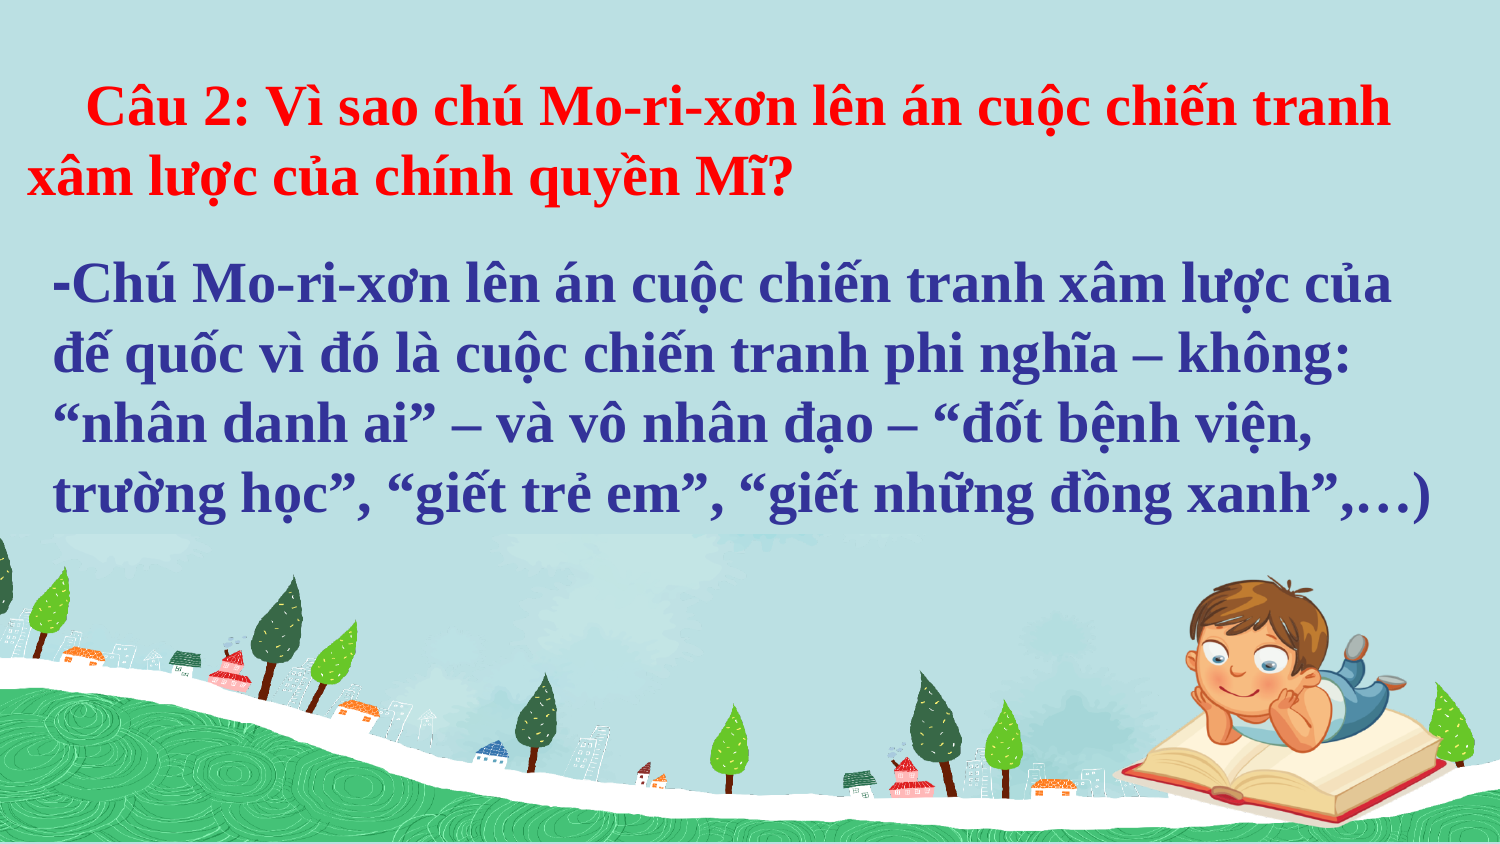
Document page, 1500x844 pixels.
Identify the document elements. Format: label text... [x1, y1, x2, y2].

picture [0, 534, 1500, 842]
text_box -Chú Mo-ri-xơn lên án cuộc chiến tranh xâm lược của đế quốc vì đó là cuộc chiến tranh phi nghĩa – không: “nhân danh ai” – và vô nhân đạo – “đốt bệnh viện, trường học”, “giết trẻ em”, “giết những đồng xanh”,…) [37, 236, 1456, 532]
text_box Câu 2: Vì sao chú Mo-ri-xơn lên án cuộc chiến tranh xâm lược của chính quyền Mĩ? [12, 59, 1500, 214]
